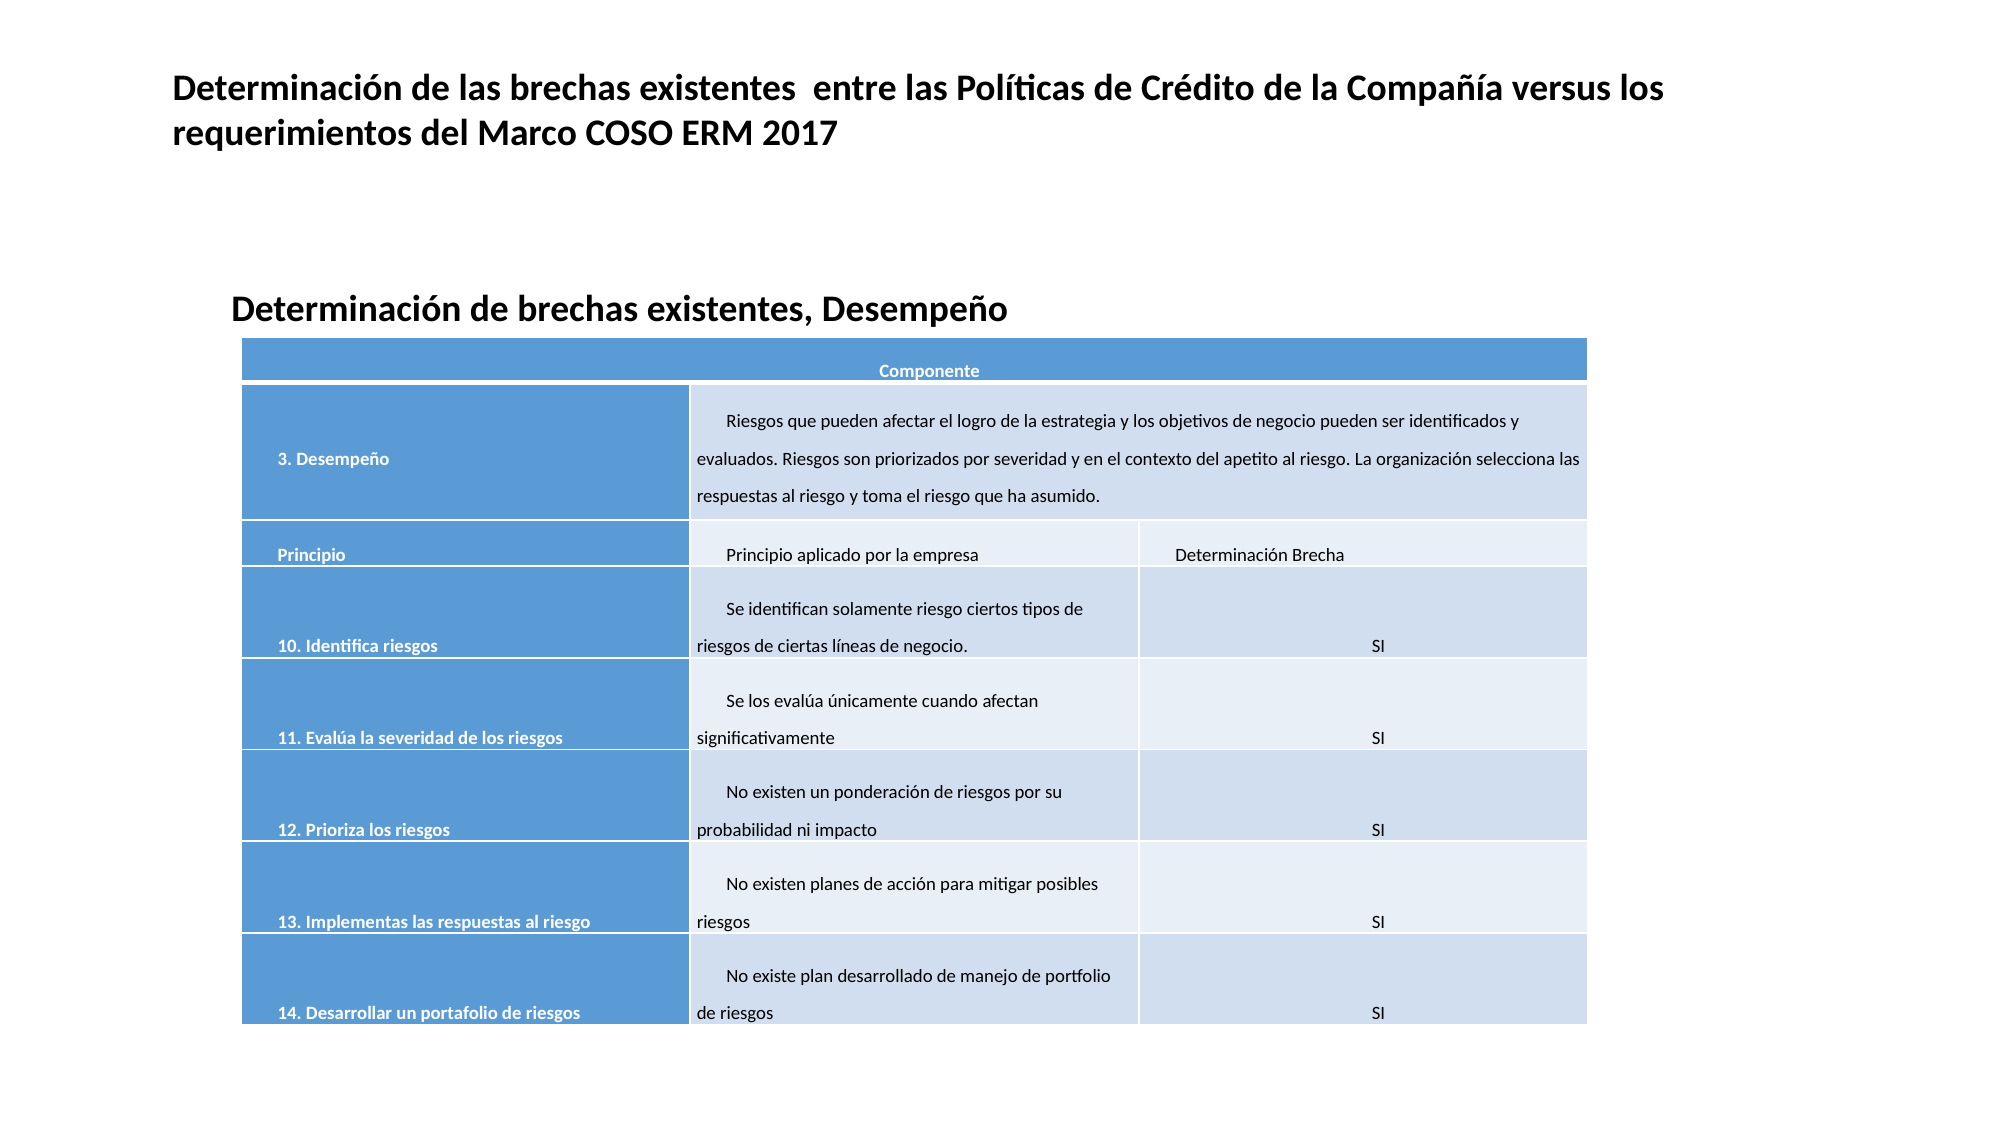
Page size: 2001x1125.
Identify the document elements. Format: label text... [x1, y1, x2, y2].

table_cell Se los evalúa únicamente cuando afectan significativamente [691, 659, 1138, 749]
table_cell SI [1140, 934, 1587, 1024]
text_box Determinación de brechas existentes, Desempeño [216, 276, 1465, 336]
text_box Determinación de las brechas existentes entre las Políticas de Crédito de la Compañía versus los requerimientos del Marco COSO ERM 2017 [157, 55, 1709, 161]
table_cell Principio [242, 521, 689, 565]
table_cell 10. Identifica riesgos [242, 567, 689, 657]
table_header Componente [242, 338, 1587, 380]
table_cell 12. Prioriza los riesgos [242, 750, 689, 840]
table_cell SI [1140, 750, 1587, 840]
table_cell 11. Evalúa la severidad de los riesgos [242, 659, 689, 749]
table_cell SI [1140, 842, 1587, 932]
table_cell 3. Desempeño [242, 385, 689, 519]
table_cell Riesgos que pueden afectar el logro de la estrategia y los objetivos de negocio pueden ser identificados y evaluados. Riesgos son priorizados por severidad y en el contexto del apetito al riesgo. La organización selecciona las respuestas al riesgo y toma el riesgo que ha asumido. [691, 385, 1587, 519]
table_cell SI [1140, 567, 1587, 657]
table_cell SI [1140, 659, 1587, 749]
table_cell 13. Implementas las respuestas al riesgo [242, 842, 689, 932]
table_cell No existen planes de acción para mitigar posibles riesgos [691, 842, 1138, 932]
table_cell Determinación Brecha [1140, 521, 1587, 565]
table_cell Se identifican solamente riesgo ciertos tipos de riesgos de ciertas líneas de negocio. [691, 567, 1138, 657]
table_cell 14. Desarrollar un portafolio de riesgos [242, 934, 689, 1024]
table_cell Principio aplicado por la empresa [691, 521, 1138, 565]
table_cell No existe plan desarrollado de manejo de portfolio de riesgos [691, 934, 1138, 1024]
table_cell No existen un ponderación de riesgos por su probabilidad ni impacto [691, 750, 1138, 840]
